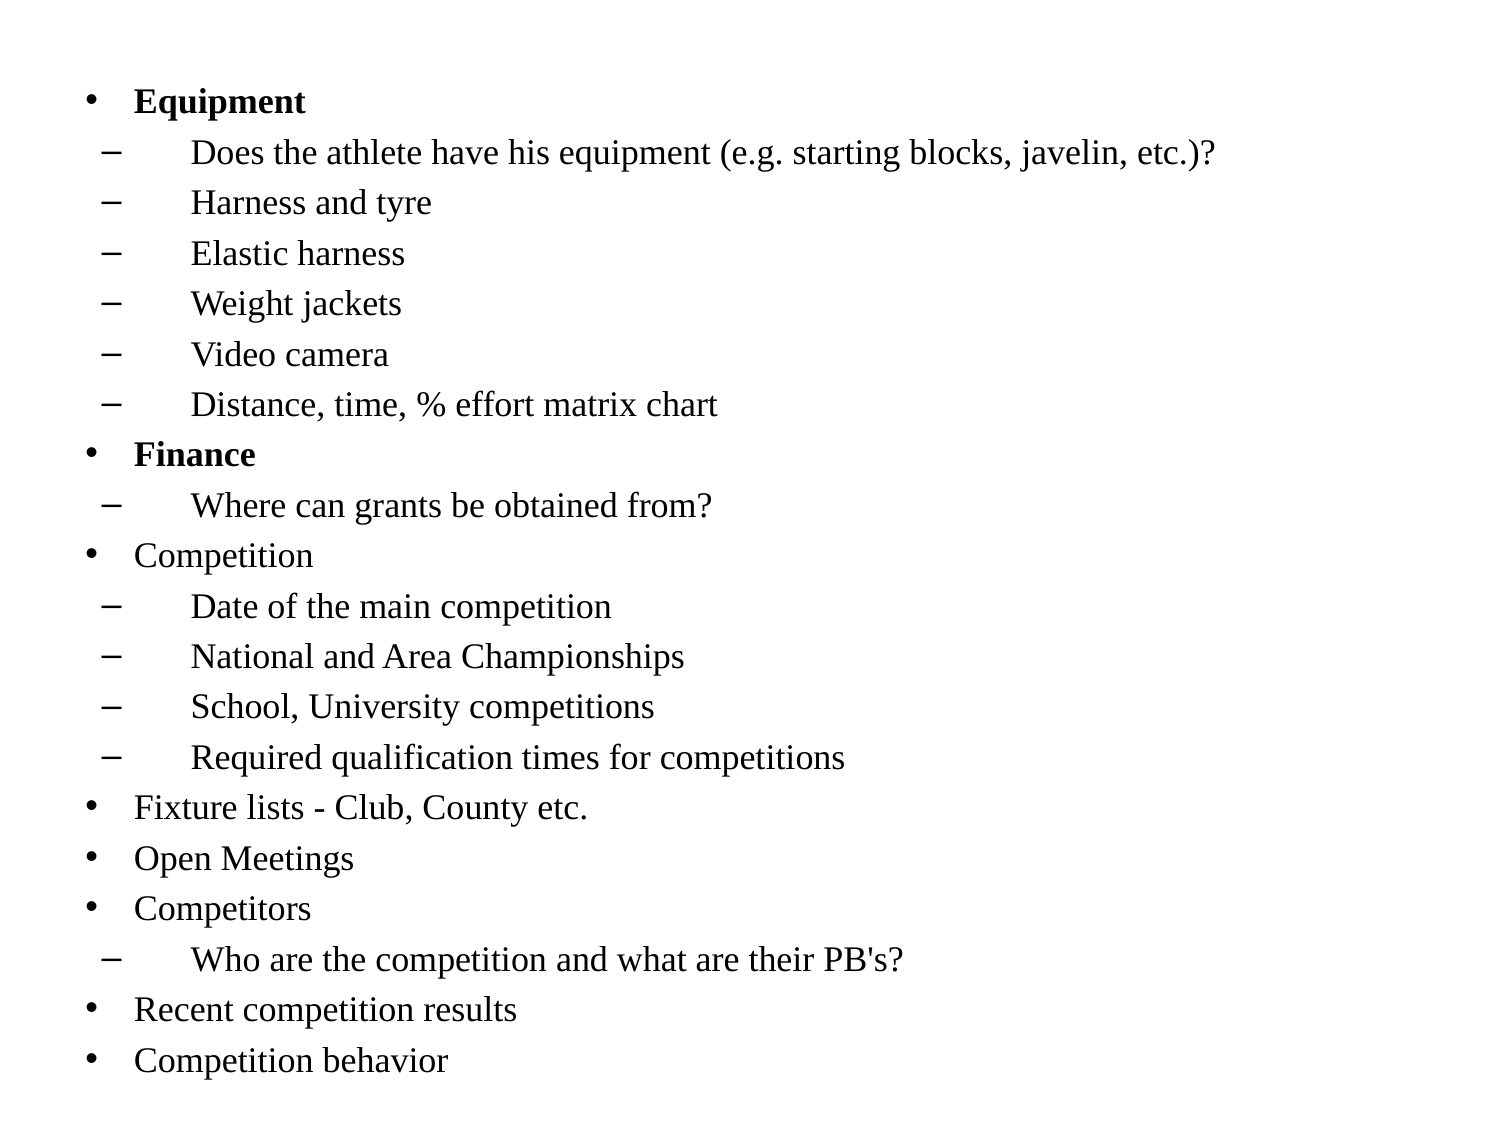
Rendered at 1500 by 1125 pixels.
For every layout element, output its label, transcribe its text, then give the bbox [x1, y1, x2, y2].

list Equipment Does the athlete have his equipment (e.g. starting blocks, javelin, etc.)? Harness and tyre Elastic harness Weight jackets Video camera Distance, time, % effort matrix chart Finance Where can grants be obtained from? Competition Date of the main competition National and Area Championships School, University competitions Required qualification times for competitions Fixture lists - Club, County etc. Open Meetings Competitors Who are the competition and what are their PB's? Recent competition results Competition behavior [70, 70, 1421, 1090]
